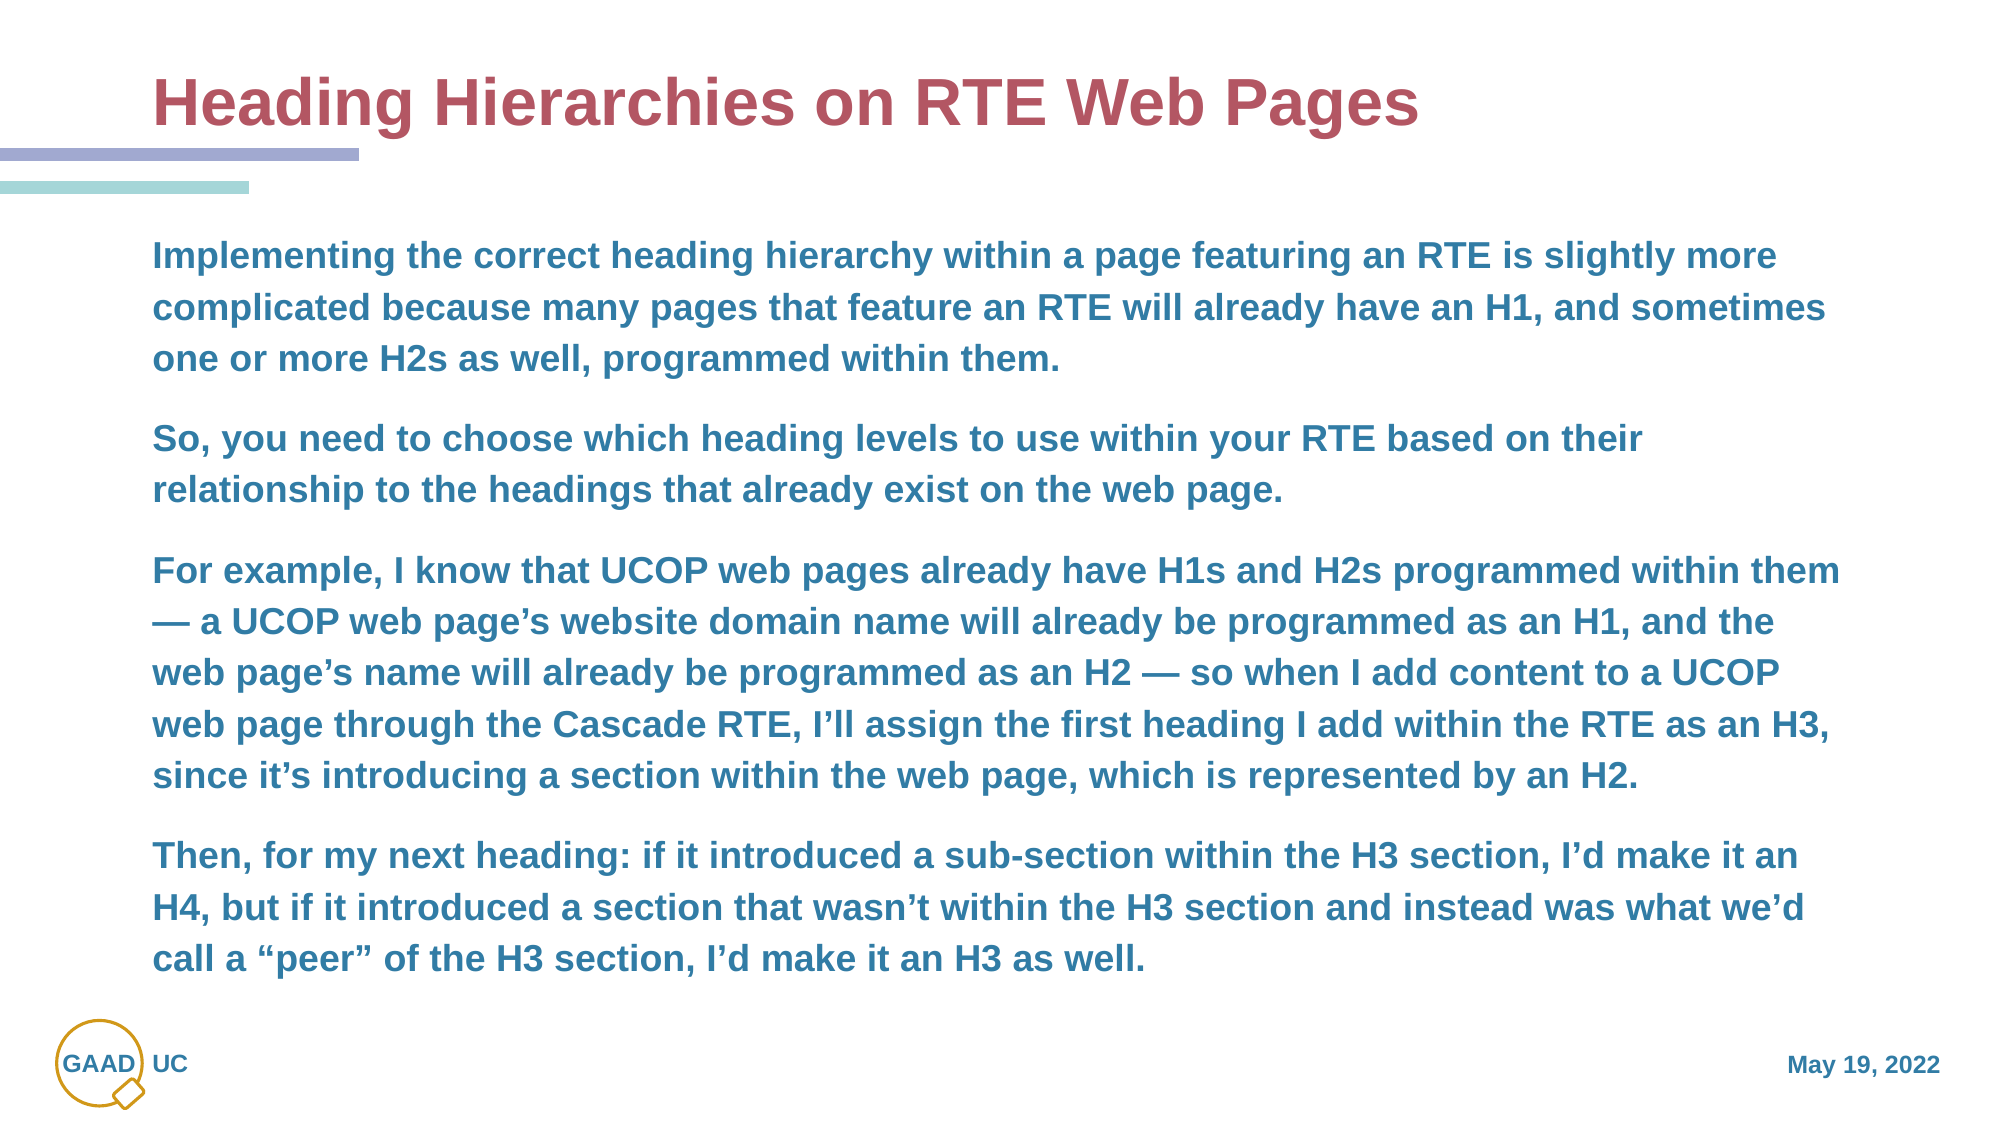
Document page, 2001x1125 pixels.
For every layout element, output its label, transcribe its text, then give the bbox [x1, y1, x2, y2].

title Heading Hierarchies on RTE Web Pages [137, 59, 1863, 167]
list Implementing the correct heading hierarchy within a page featuring an RTE is slightly more complicated because many pages that feature an RTE will already have an H1, and sometimes one or more H2s as well, programmed within them. So, you need to choose which heading levels to use within your RTE based on their relationship to the headings that already exist on the web page. For example, I know that UCOP web pages already have H1s and H2s programmed within them — a UCOP web page’s website domain name will already be programmed as an H1, and the web page’s name will already be programmed as an H2 — so when I add content to a UCOP web page through the Cascade RTE, I’ll assign the first heading I add within the RTE as an H3, since it’s introducing a section within the web page, which is represented by an H2. Then, for my next heading: if it introduced a sub-section within the H3 section, I’d make it an H4, but if it introduced a section that wasn’t within the H3 section and instead was what we’d call a “peer” of the H3 section, I’d make it an H3 as well. [137, 217, 1863, 1004]
